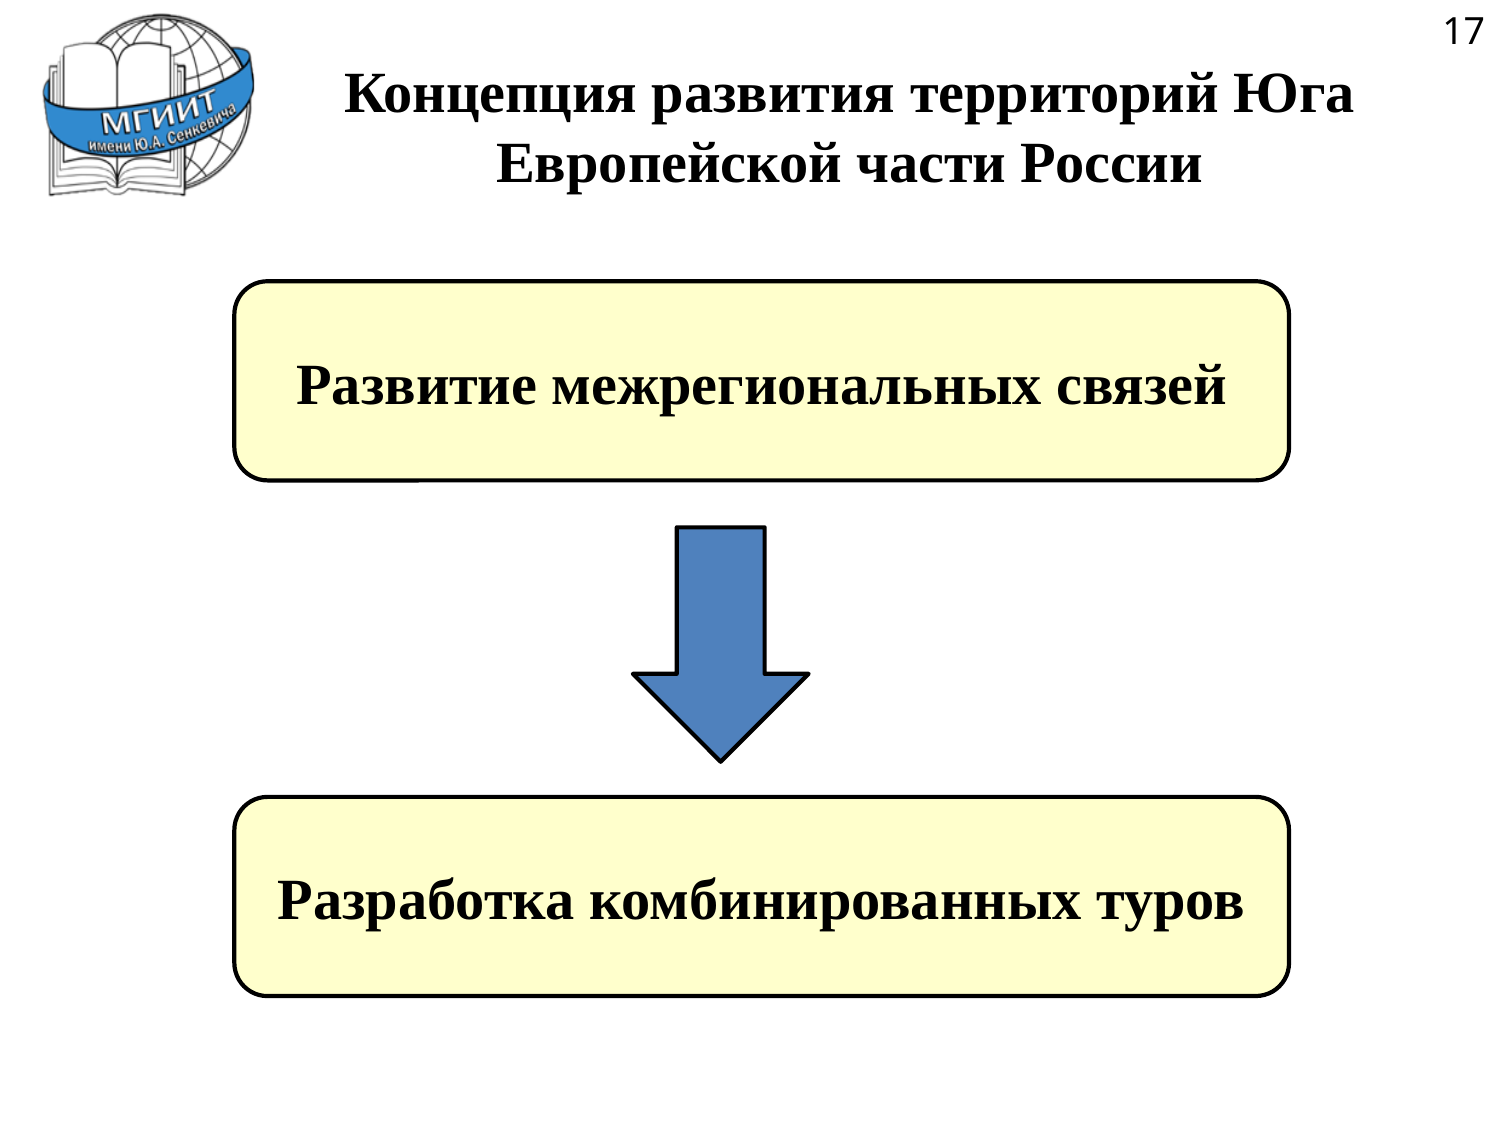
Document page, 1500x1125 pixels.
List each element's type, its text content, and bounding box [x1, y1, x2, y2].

text_box Разработка комбинированных туров [232, 794, 1292, 999]
text_box [630, 525, 811, 764]
picture [0, 0, 391, 212]
text_box Развитие межрегиональных связей [232, 279, 1292, 483]
text_box 17 [1406, 0, 1500, 60]
text_box Концепция развития территорий Юга Европейской части России [395, 46, 1395, 202]
